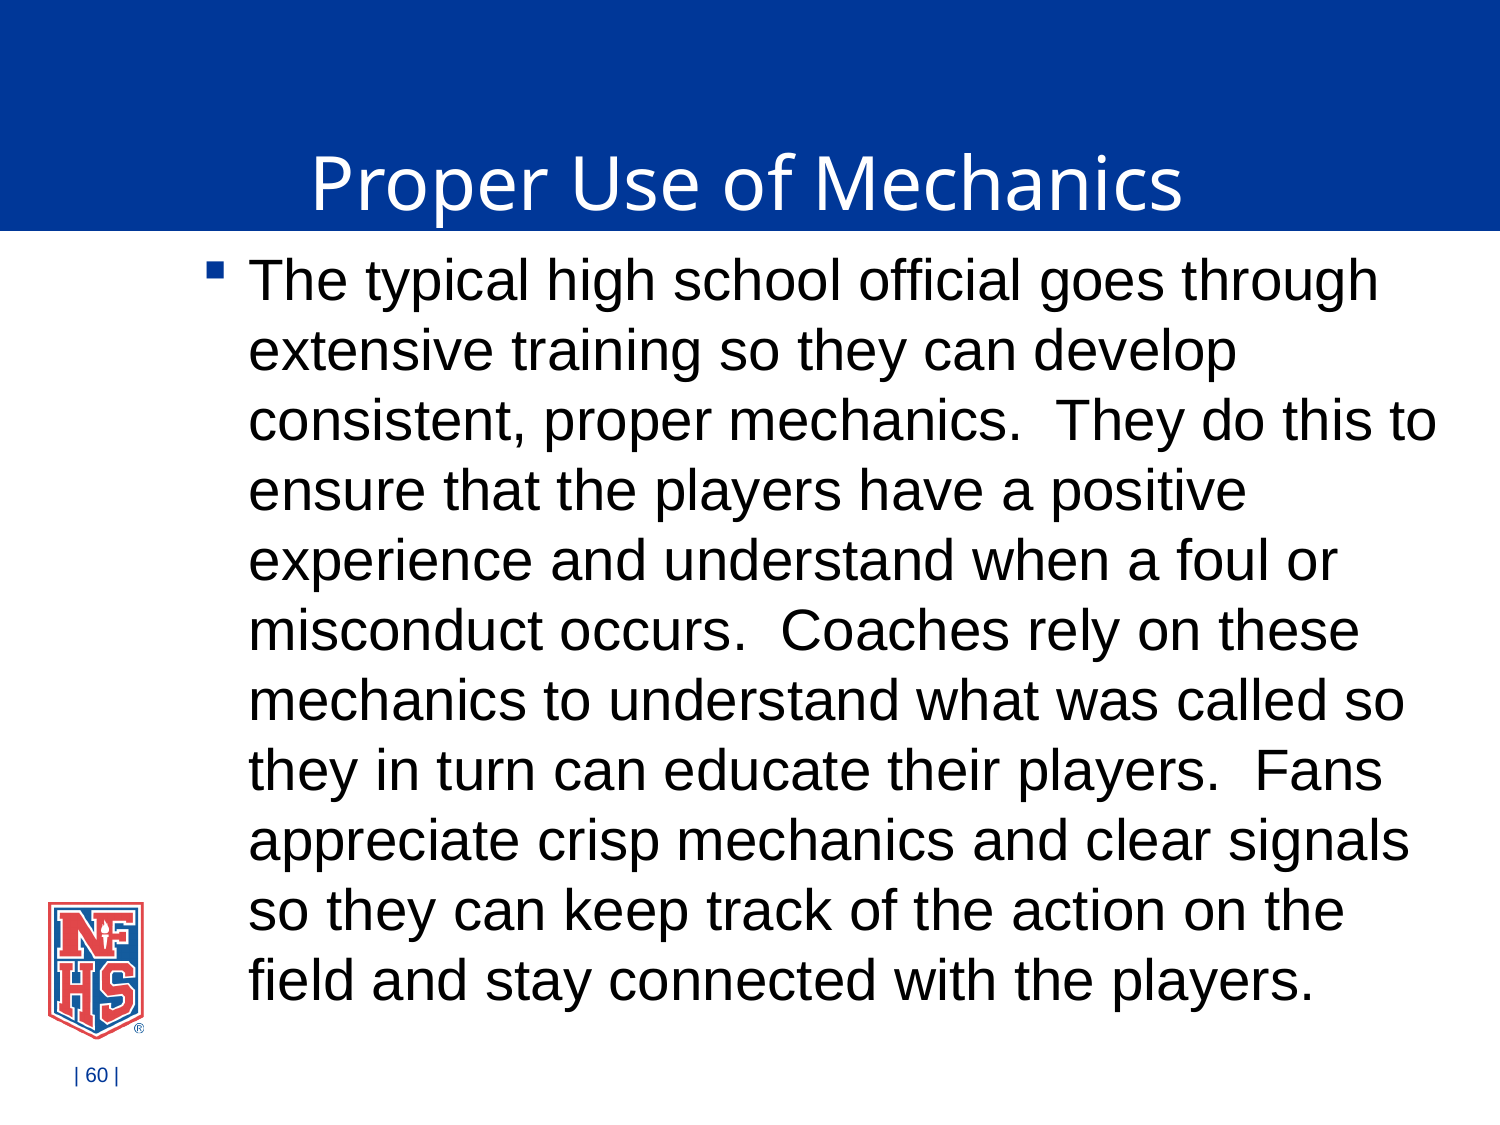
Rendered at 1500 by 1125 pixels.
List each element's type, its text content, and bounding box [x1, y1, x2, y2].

title Proper Use of Mechanics [38, 27, 1457, 233]
picture [48, 902, 144, 1040]
list The typical high school official goes through extensive training so they can develop consistent, proper mechanics. They do this to ensure that the players have a positive experience and understand when a foul or misconduct occurs. Coaches rely on these mechanics to understand what was called so they in turn can educate their players. Fans appreciate crisp mechanics and clear signals so they can keep track of the action on the field and stay connected with the players. [186, 234, 1457, 1085]
slide_number | 60 | [36, 1053, 158, 1098]
